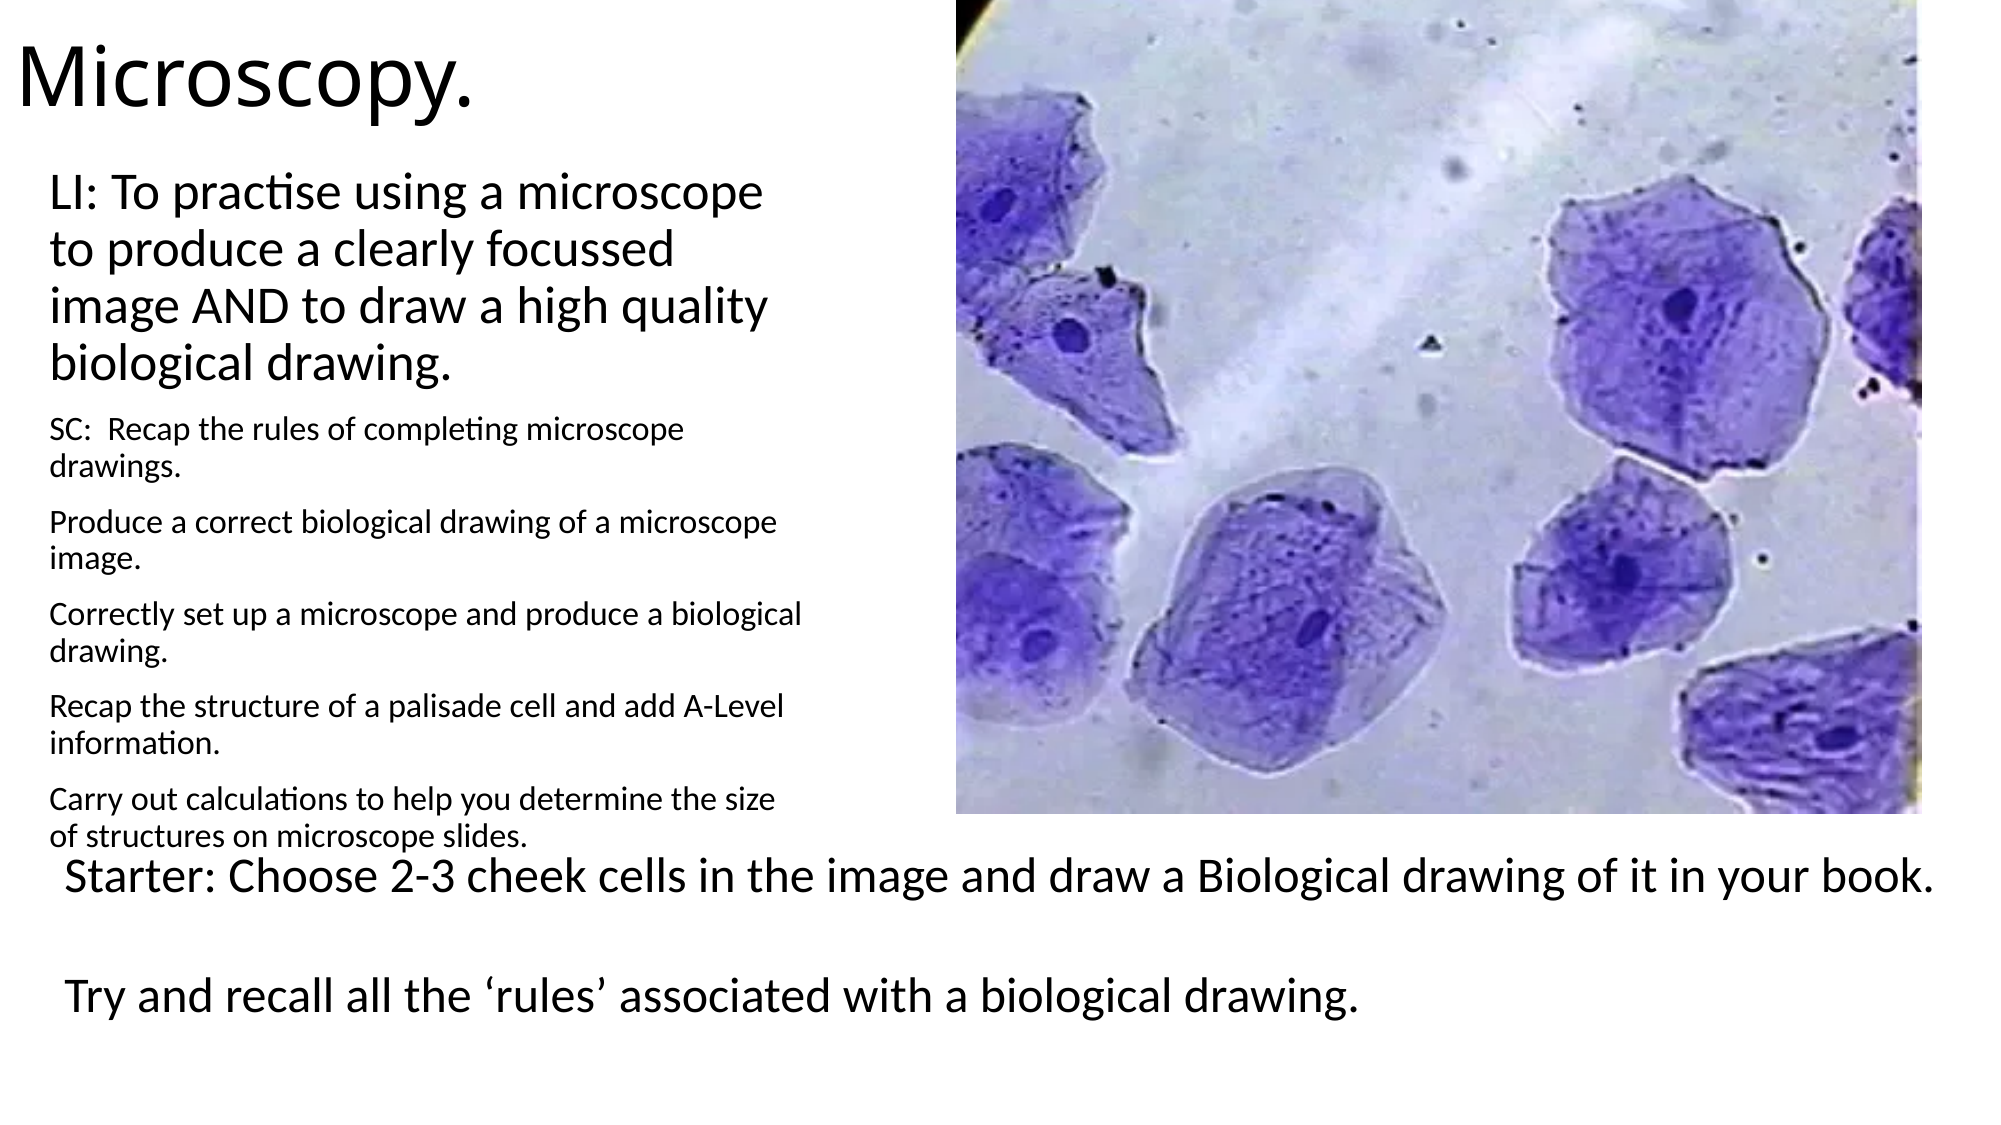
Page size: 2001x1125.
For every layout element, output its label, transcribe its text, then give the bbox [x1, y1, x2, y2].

title Microscopy. [0, 0, 956, 188]
list LI: To practise using a microscope to produce a clearly focussed image AND to draw a high quality biological drawing. SC: Recap the rules of completing microscope drawings. Produce a correct biological drawing of a microscope image. Correctly set up a microscope and produce a biological drawing. Recap the structure of a palisade cell and add A-Level information. Carry out calculations to help you determine the size of structures on microscope slides. [34, 156, 824, 870]
text_box Starter: Choose 2-3 cheek cells in the image and draw a Biological drawing of it in your book. Try and recall all the ‘rules’ associated with a biological drawing. [49, 835, 1981, 1030]
picture [956, 0, 1922, 814]
